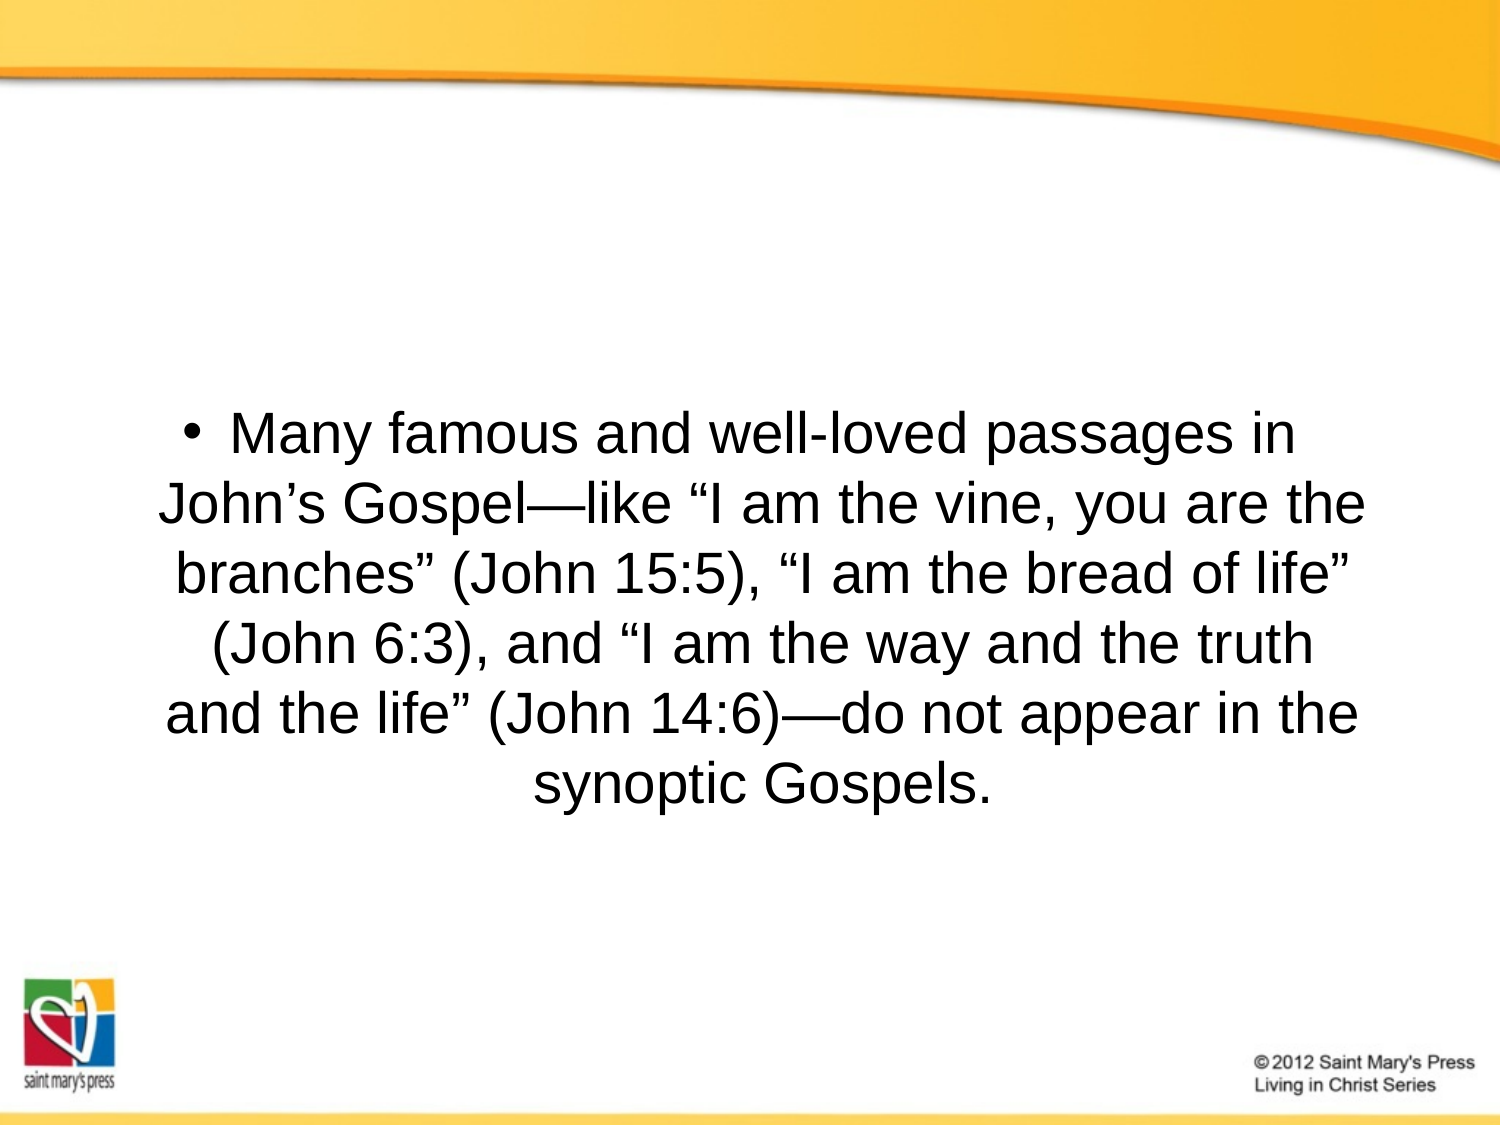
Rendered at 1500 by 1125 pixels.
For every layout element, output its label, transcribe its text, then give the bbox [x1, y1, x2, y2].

text_box Many famous and well-loved passages in John’s Gospel—like “I am the vine, you are the branches” (John 15:5), “I am the bread of life” (John 6:3), and “I am the way and the truth and the life” (John 14:6)—do not appear in the synoptic Gospels. [93, 387, 1388, 823]
picture [0, 0, 1500, 1125]
